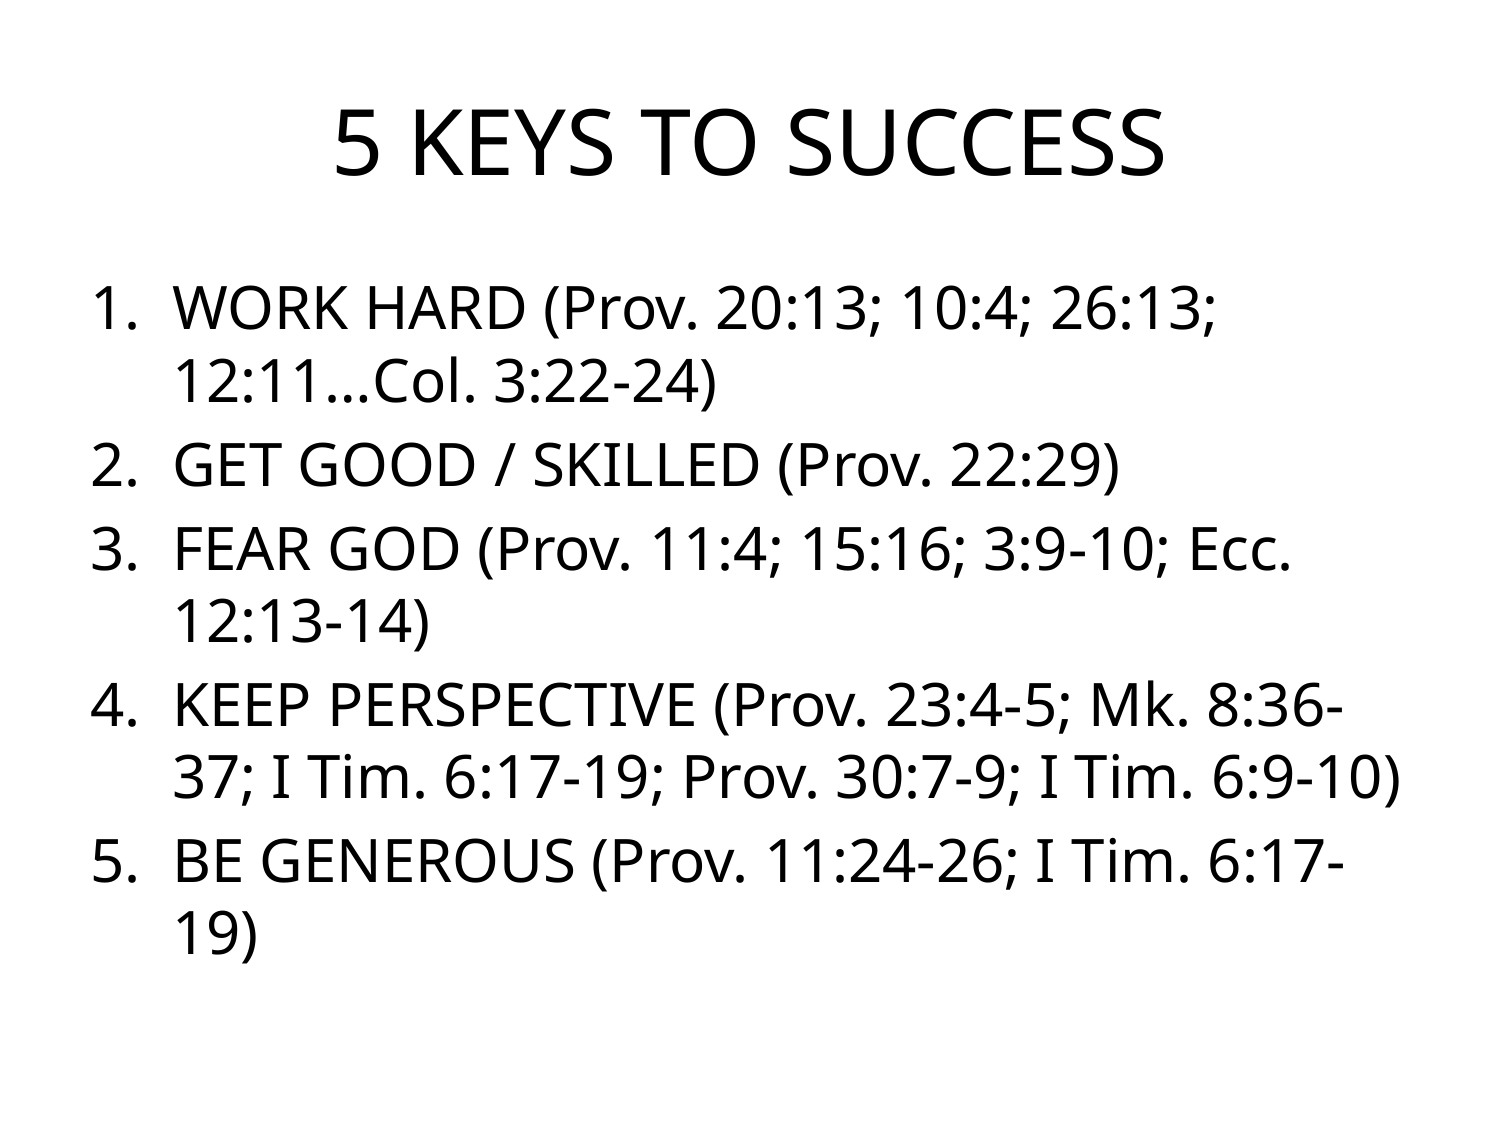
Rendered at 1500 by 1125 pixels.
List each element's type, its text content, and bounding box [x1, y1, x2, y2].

title 5 KEYS TO SUCCESS [75, 45, 1425, 233]
list WORK HARD (Prov. 20:13; 10:4; 26:13; 12:11…Col. 3:22-24) GET GOOD / SKILLED (Prov. 22:29) FEAR GOD (Prov. 11:4; 15:16; 3:9-10; Ecc. 12:13-14) KEEP PERSPECTIVE (Prov. 23:4-5; Mk. 8:36-37; I Tim. 6:17-19; Prov. 30:7-9; I Tim. 6:9-10) BE GENEROUS (Prov. 11:24-26; I Tim. 6:17-19) [75, 262, 1425, 1005]
